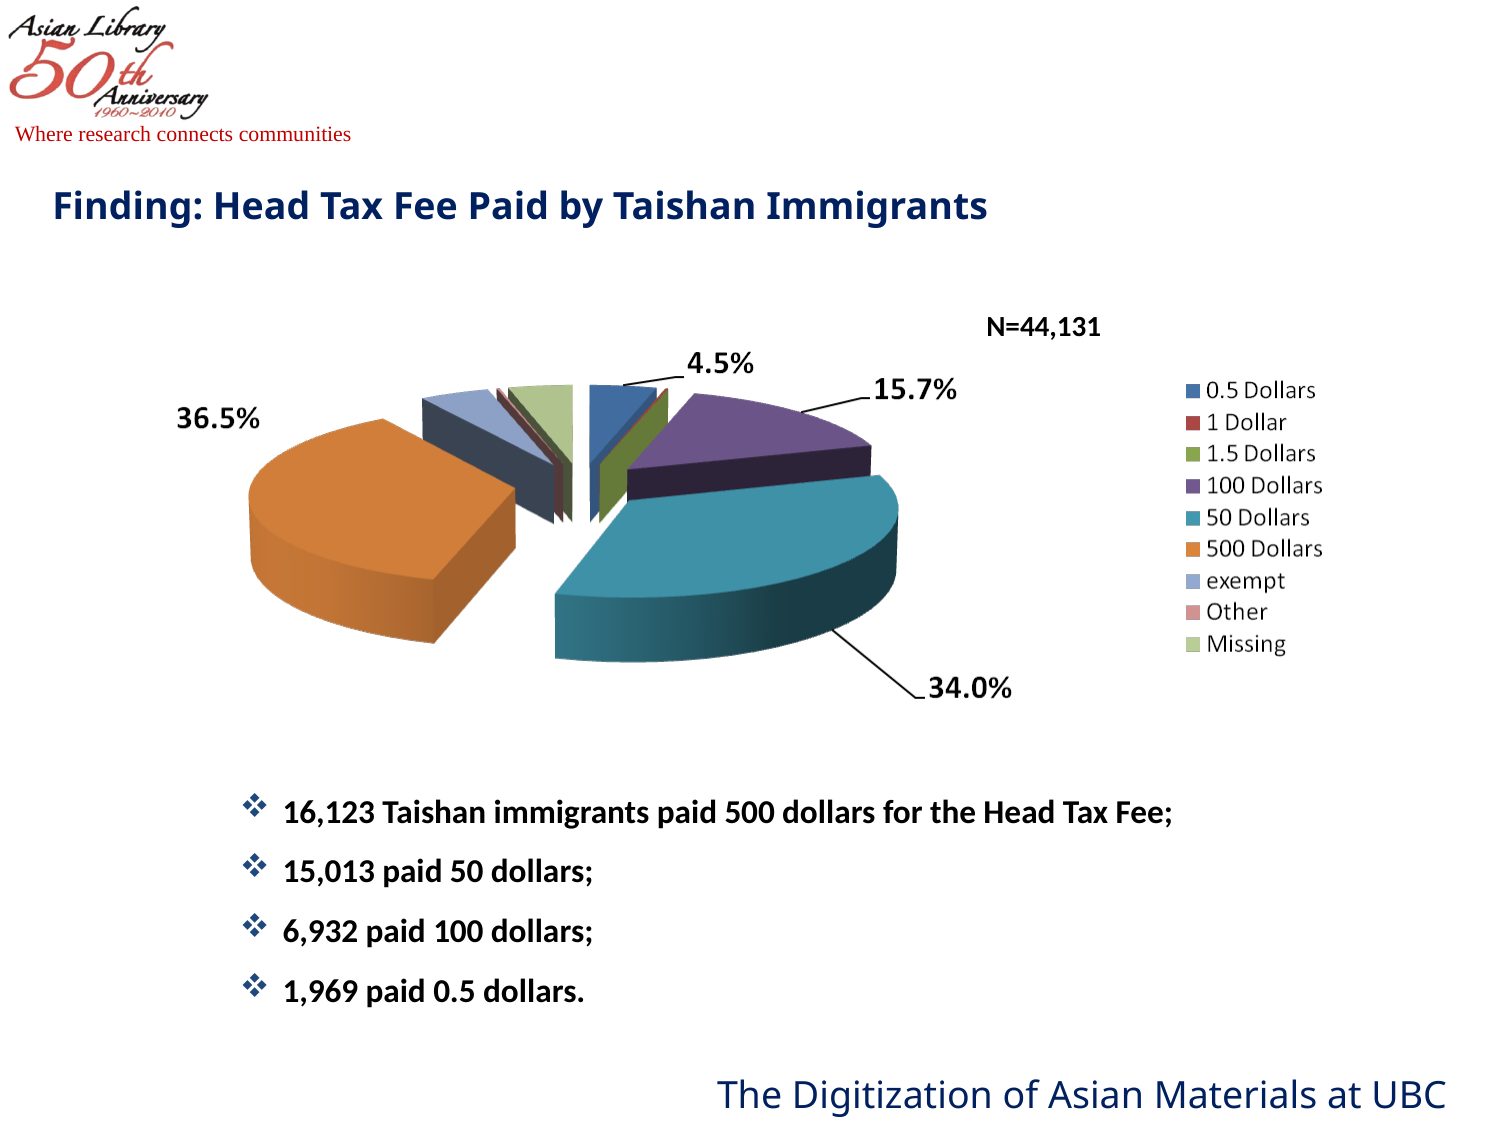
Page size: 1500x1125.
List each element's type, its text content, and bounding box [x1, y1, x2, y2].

text_box The Digitization of Asian Materials at UBC [274, 1041, 1463, 1124]
text_box Where research connects communities [0, 112, 525, 154]
text_box 16,123 Taishan immigrants paid 500 dollars for the Head Tax Fee; 15,013 paid 50 dollars; 6,932 paid 100 dollars; 1,969 paid 0.5 dollars. [224, 792, 1213, 1017]
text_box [128, 328, 1346, 784]
text_box N=44,131 [937, 299, 1150, 327]
text_box Finding: Head Tax Fee Paid by Taishan Immigrants [37, 174, 1500, 235]
picture [0, 0, 213, 130]
